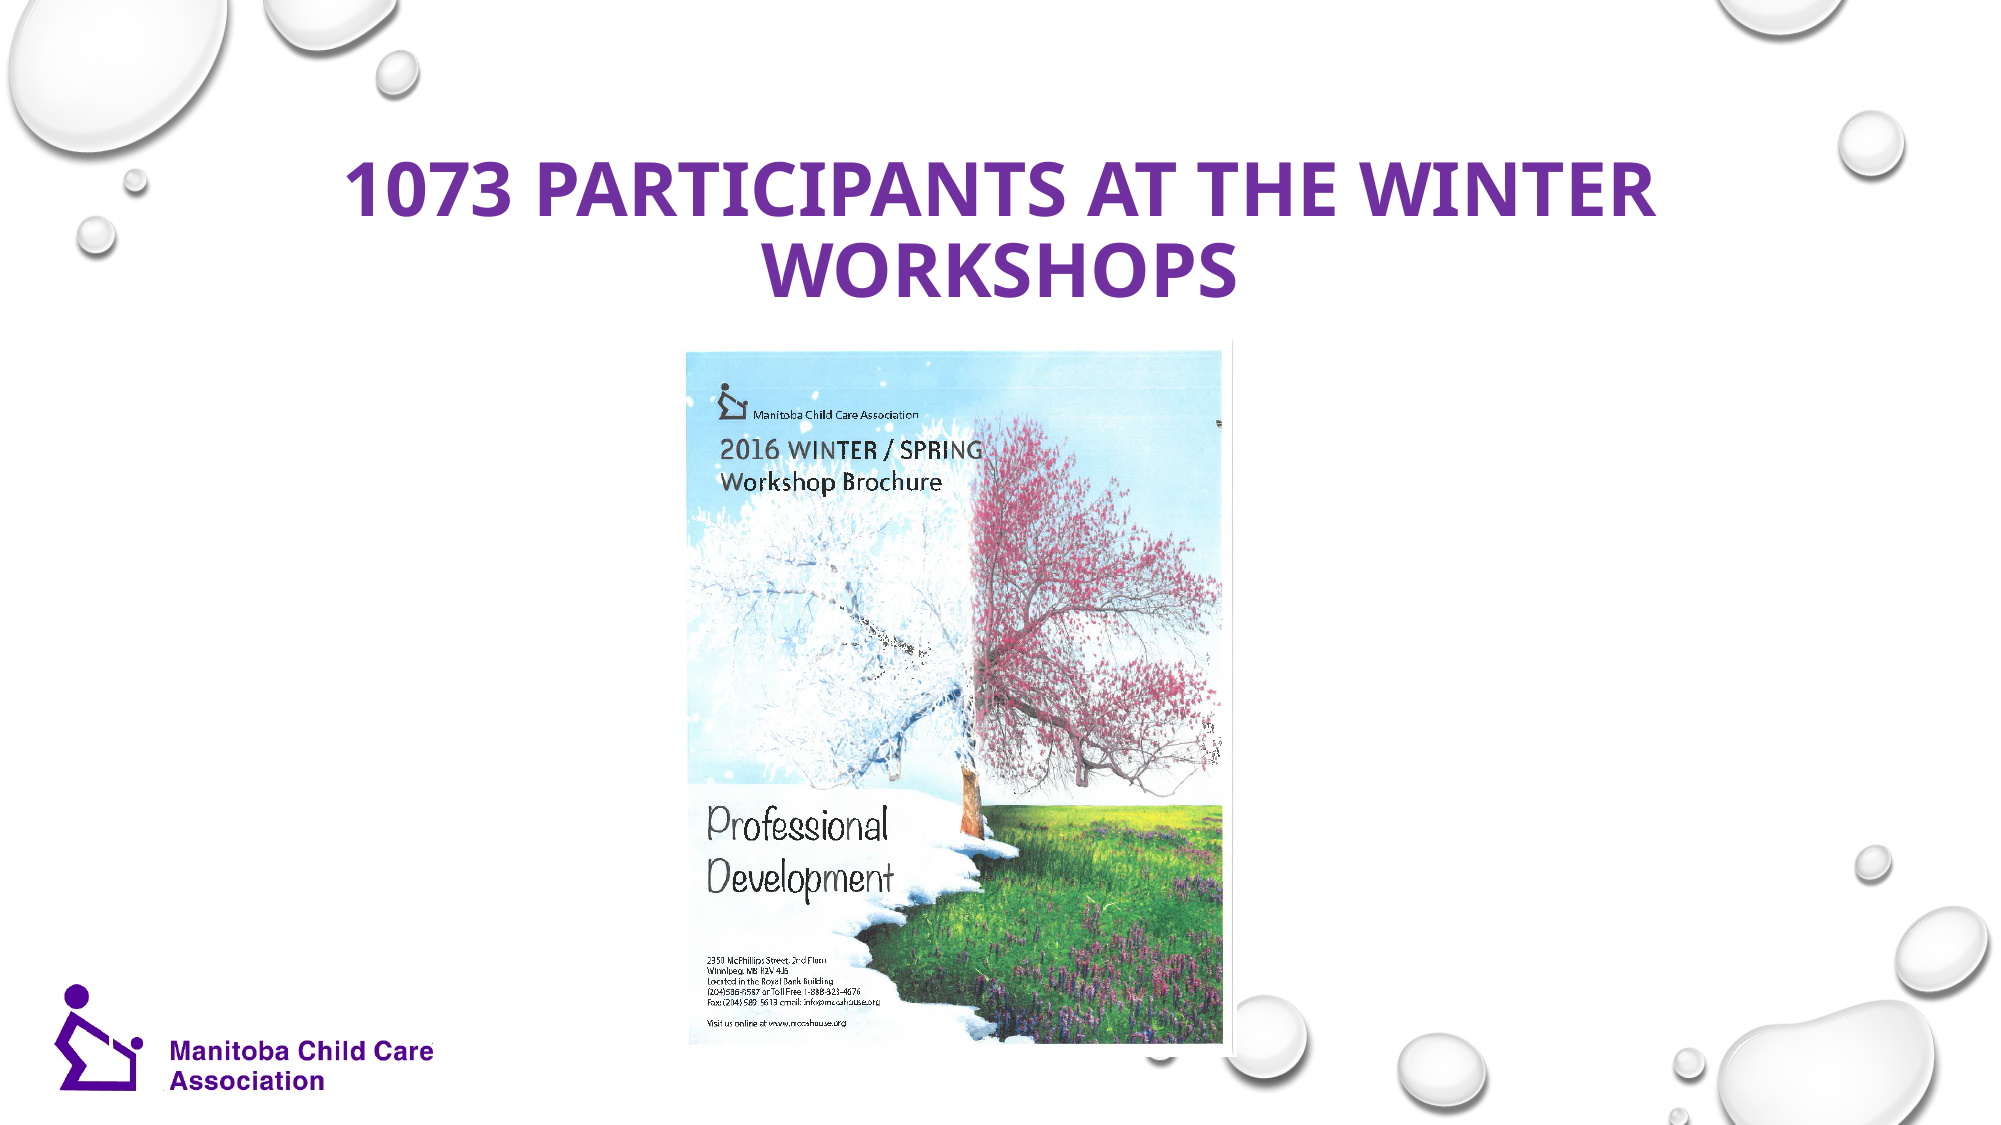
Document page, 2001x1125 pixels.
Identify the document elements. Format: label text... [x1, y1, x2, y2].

title 1073 participants at the Winter workshops [149, 101, 1851, 364]
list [679, 334, 1238, 1057]
picture [0, 0, 2000, 1125]
